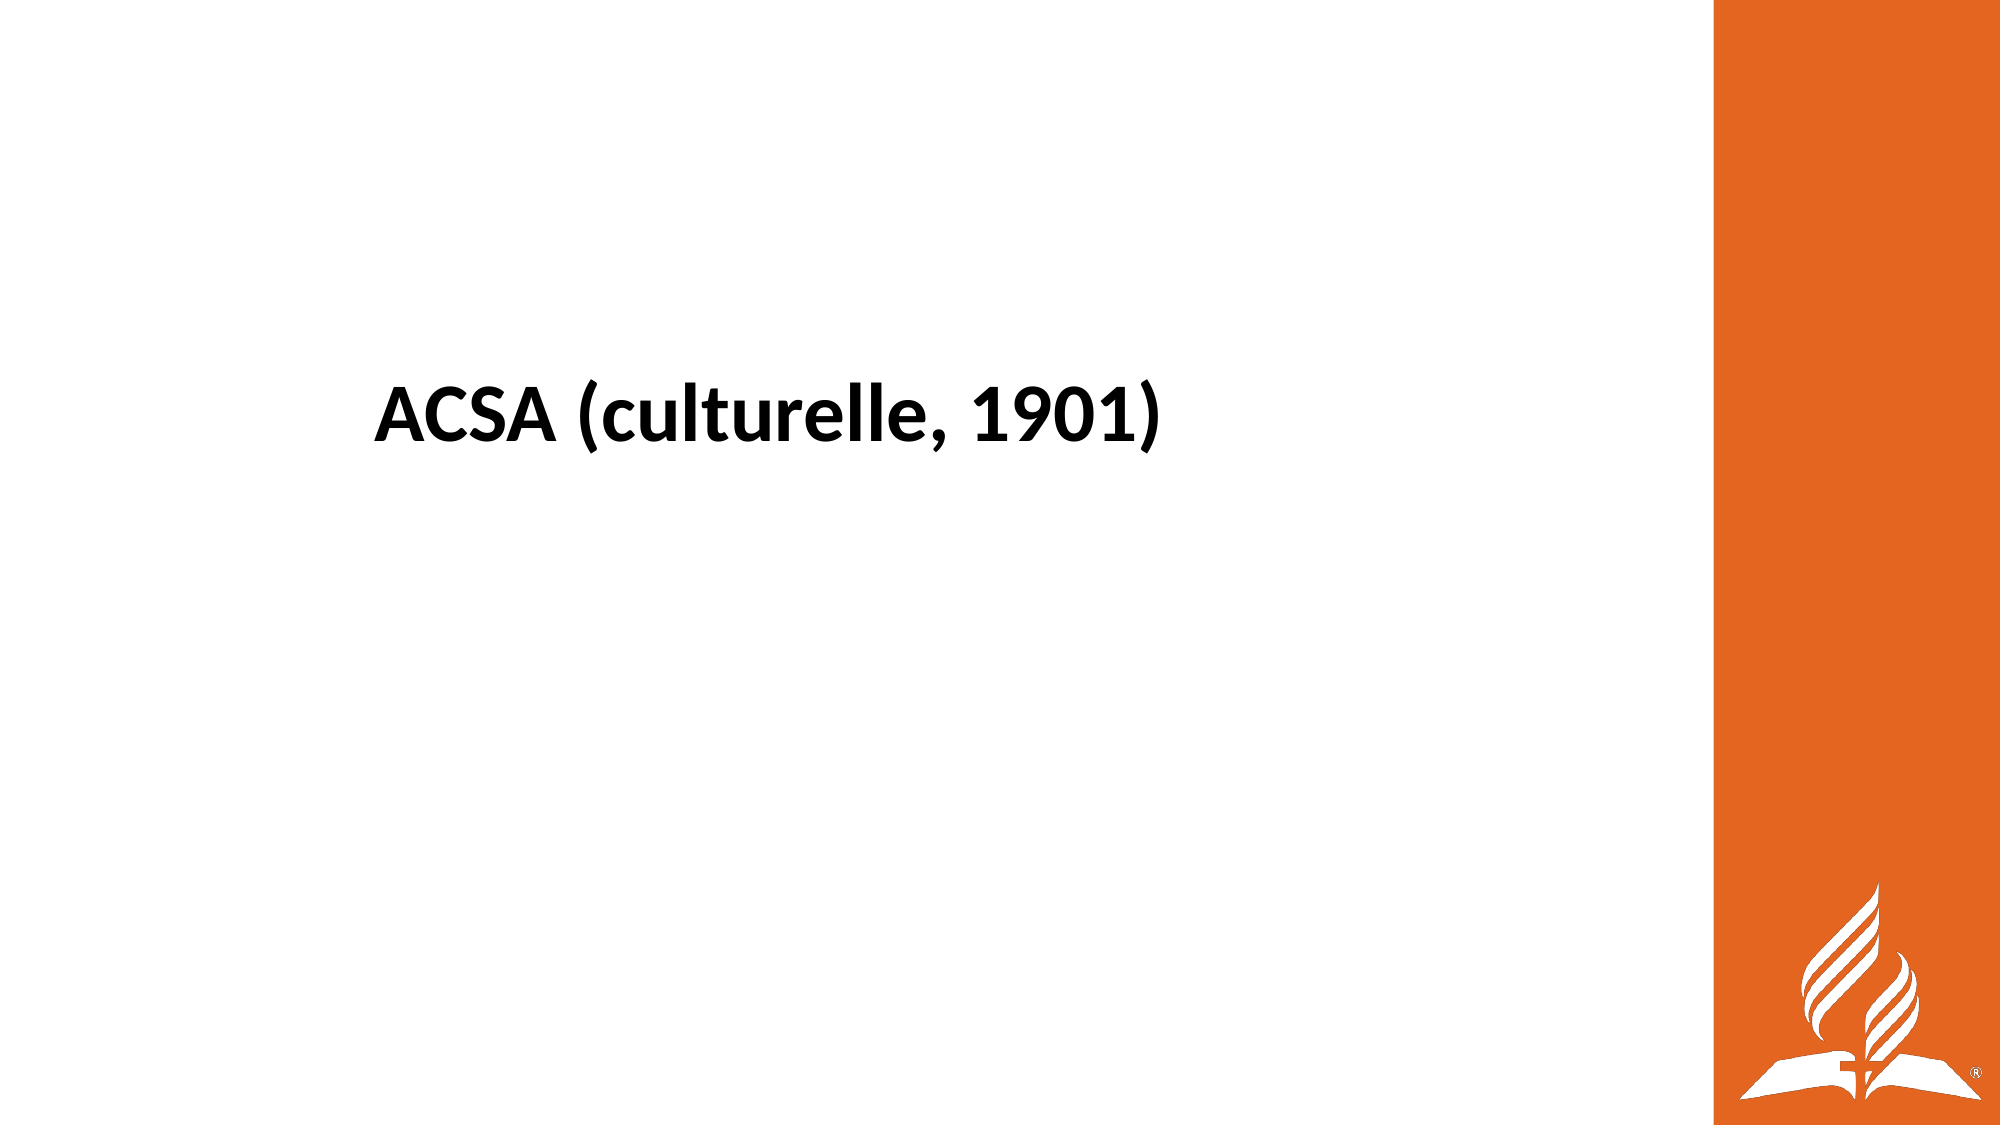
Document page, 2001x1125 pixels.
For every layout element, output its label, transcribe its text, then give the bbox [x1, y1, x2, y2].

text_box [1713, 0, 2000, 1125]
picture [1730, 873, 1991, 1109]
text_box ACSA (culturelle, 1901) [360, 351, 1202, 466]
